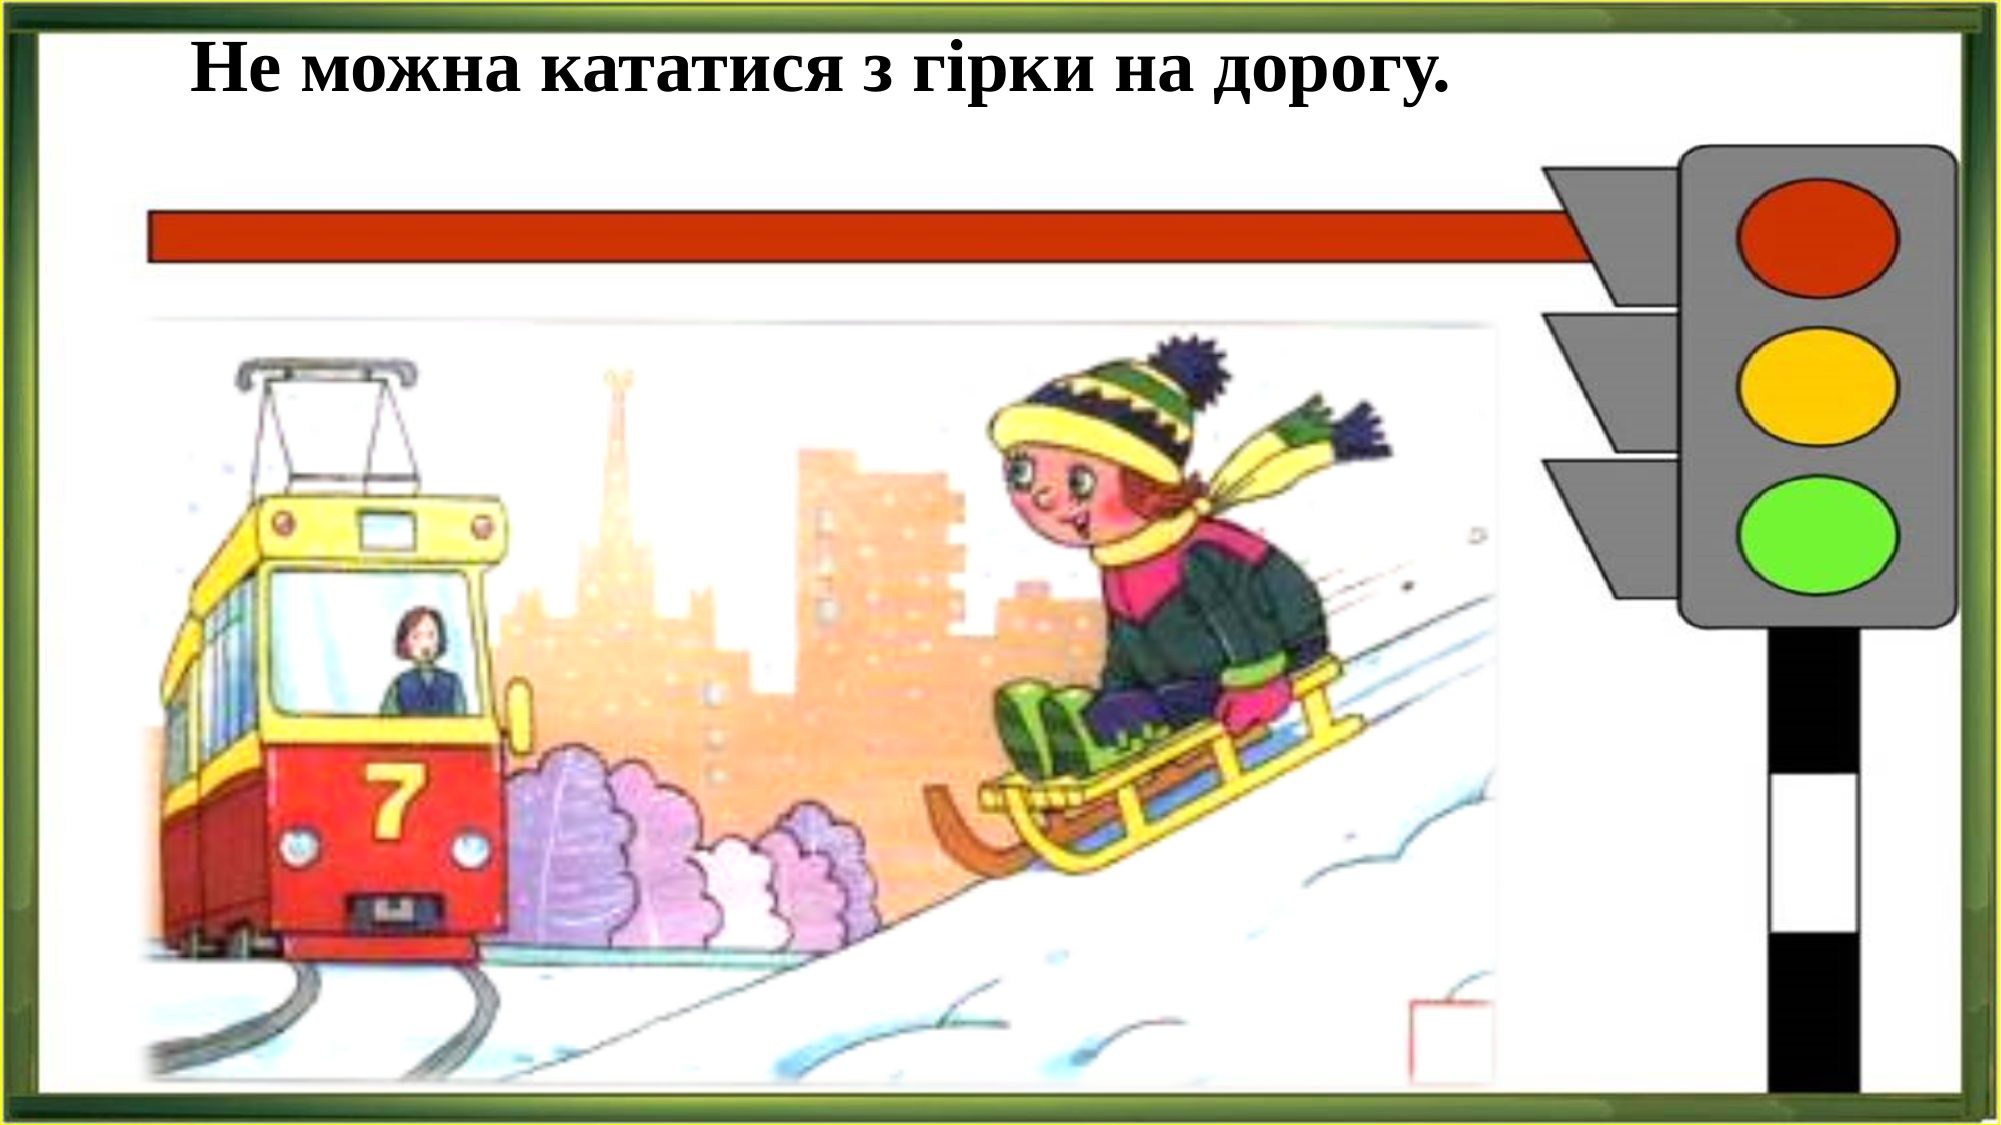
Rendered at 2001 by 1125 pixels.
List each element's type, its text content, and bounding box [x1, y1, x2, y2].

picture [0, 0, 2001, 1125]
title Не можна кататися з гірки на дорогу. [135, 0, 1508, 176]
